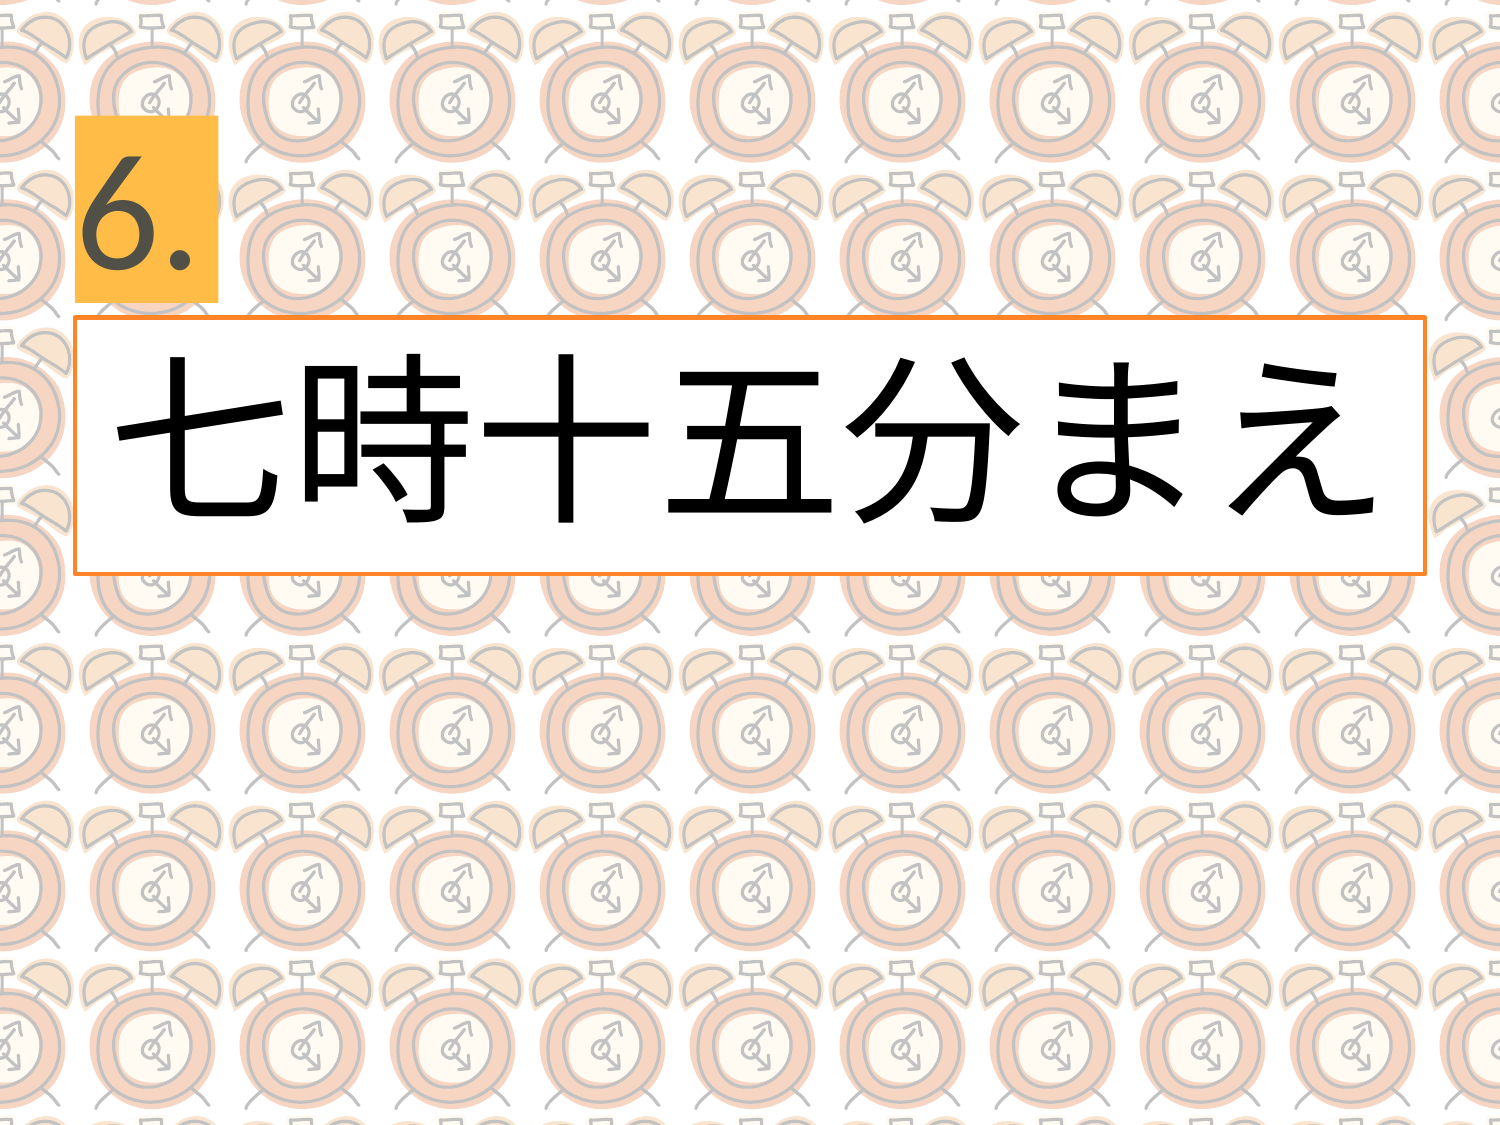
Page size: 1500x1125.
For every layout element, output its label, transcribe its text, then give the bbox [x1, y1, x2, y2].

list 七時十五分まえ [73, 315, 1427, 576]
title 6. [75, 115, 219, 303]
